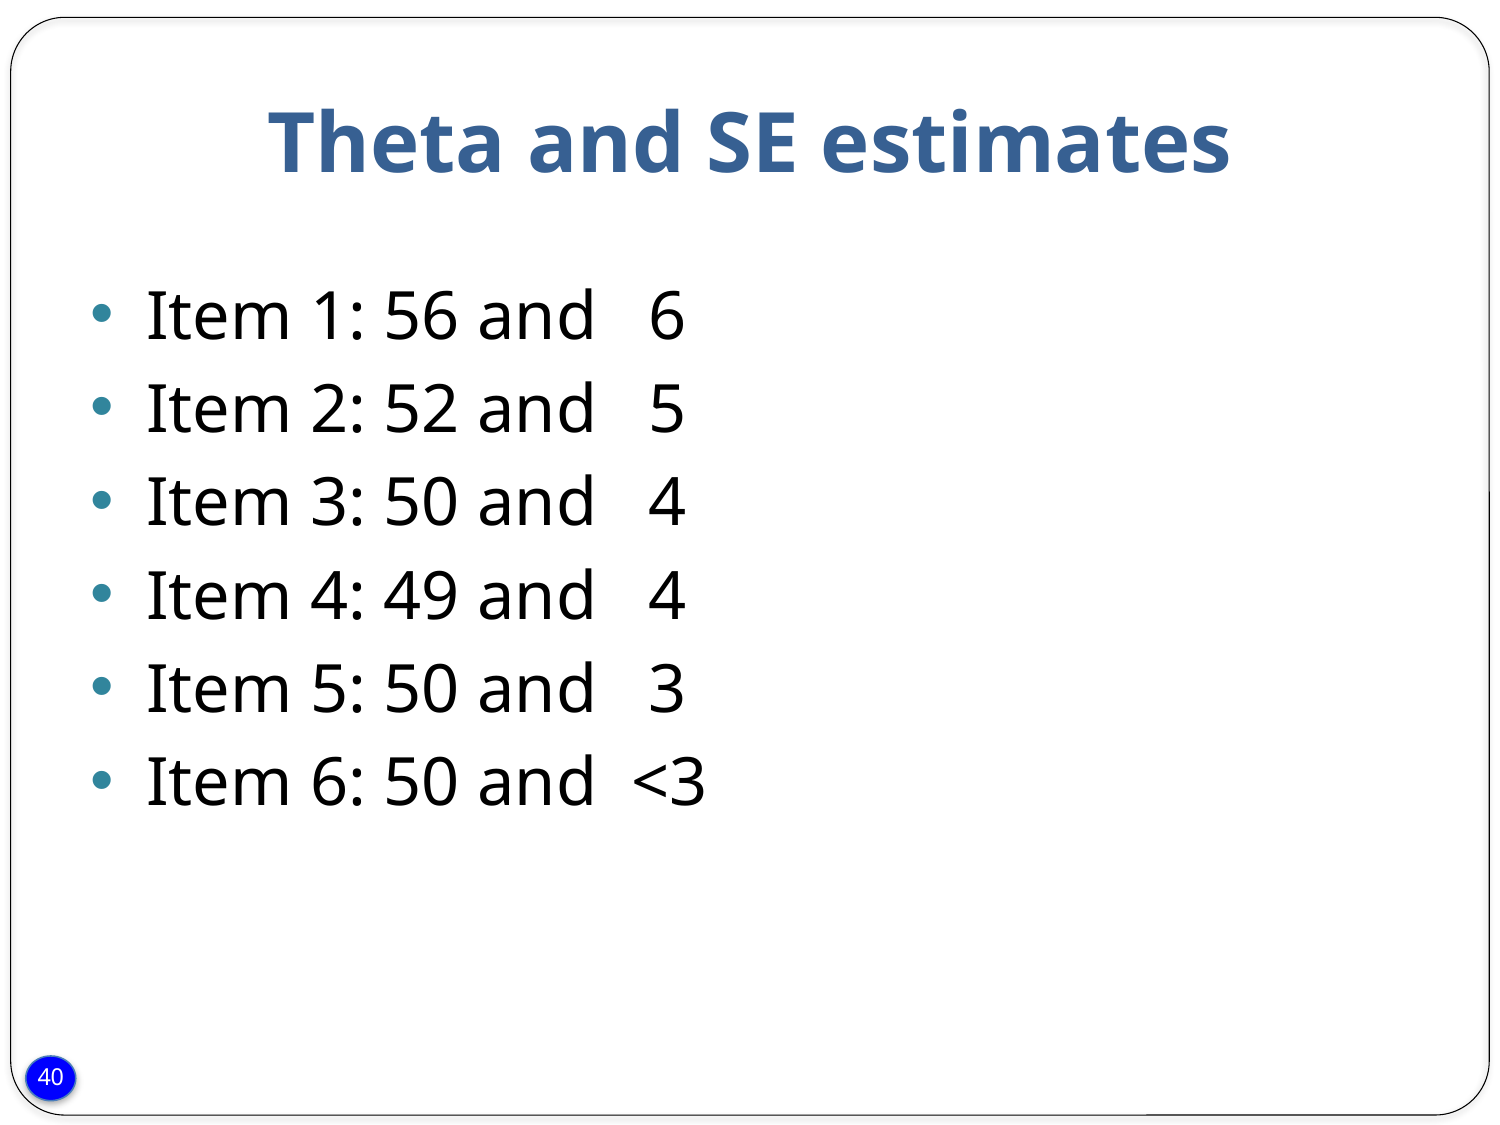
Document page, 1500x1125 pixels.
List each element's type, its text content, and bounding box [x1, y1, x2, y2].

title Theta and SE estimates [75, 45, 1425, 233]
list Item 1: 56 and 6 Item 2: 52 and 5 Item 3: 50 and 4 Item 4: 49 and 4 Item 5: 50 and 3 Item 6: 50 and <3 [75, 264, 1425, 1008]
